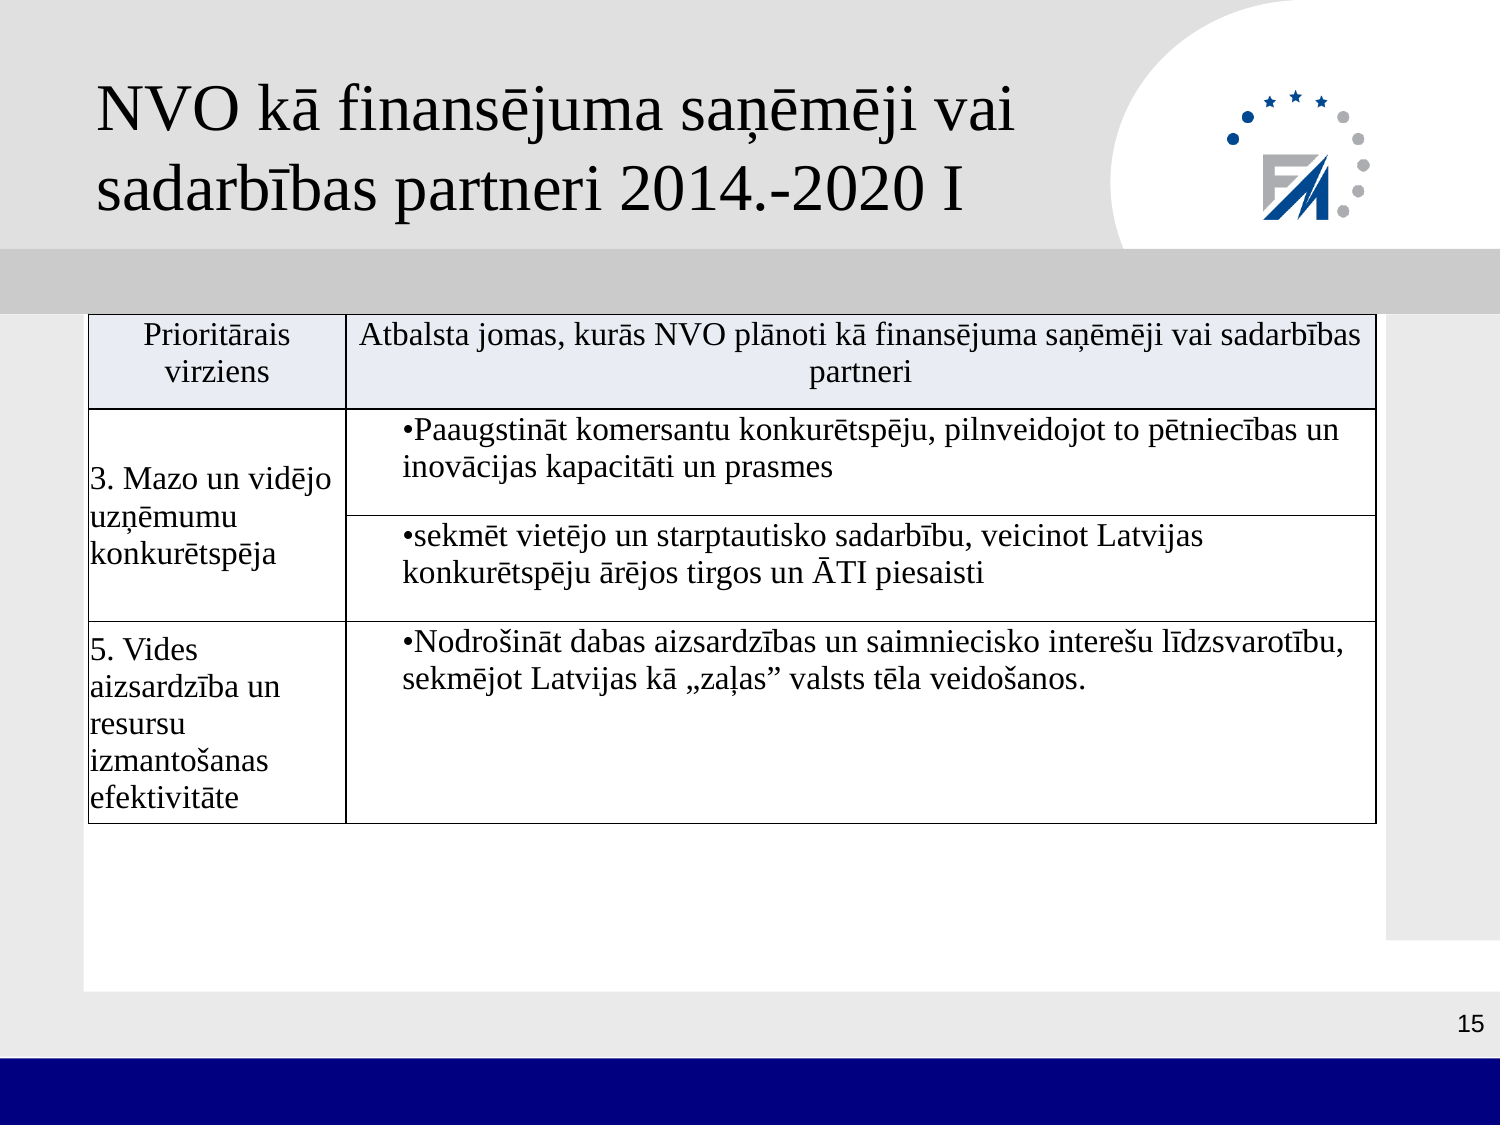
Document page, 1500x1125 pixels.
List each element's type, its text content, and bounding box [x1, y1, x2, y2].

title NVO kā finansējuma saņēmēji vai sadarbības partneri 2014.-2020 I [81, 50, 1192, 238]
table_cell sekmēt vietējo un starptautisko sadarbību, veicinot Latvijas konkurētspēju ārējos tirgos un ĀTI piesaisti [347, 516, 1375, 621]
table_cell 3. Mazo un vidējo uzņēmumu konkurētspēja [89, 410, 345, 621]
table_header Atbalsta jomas, kurās NVO plānoti kā finansējuma saņēmēji vai sadarbības partneri [347, 315, 1375, 408]
table_cell Nodrošināt dabas aizsardzības un saimniecisko interešu līdzsvarotību, sekmējot Latvijas kā „zaļas” valsts tēla veidošanos. [347, 622, 1375, 823]
slide_number 15 [1161, 999, 1500, 1075]
picture [1222, 90, 1372, 224]
table_header Prioritārais virziens [89, 315, 345, 408]
table_cell Paaugstināt komersantu konkurētspēju, pilnveidojot to pētniecības un inovācijas kapacitāti un prasmes [347, 410, 1375, 515]
table_cell 5. Vides aizsardzība un resursu izmantošanas efektivitāte [89, 622, 345, 823]
